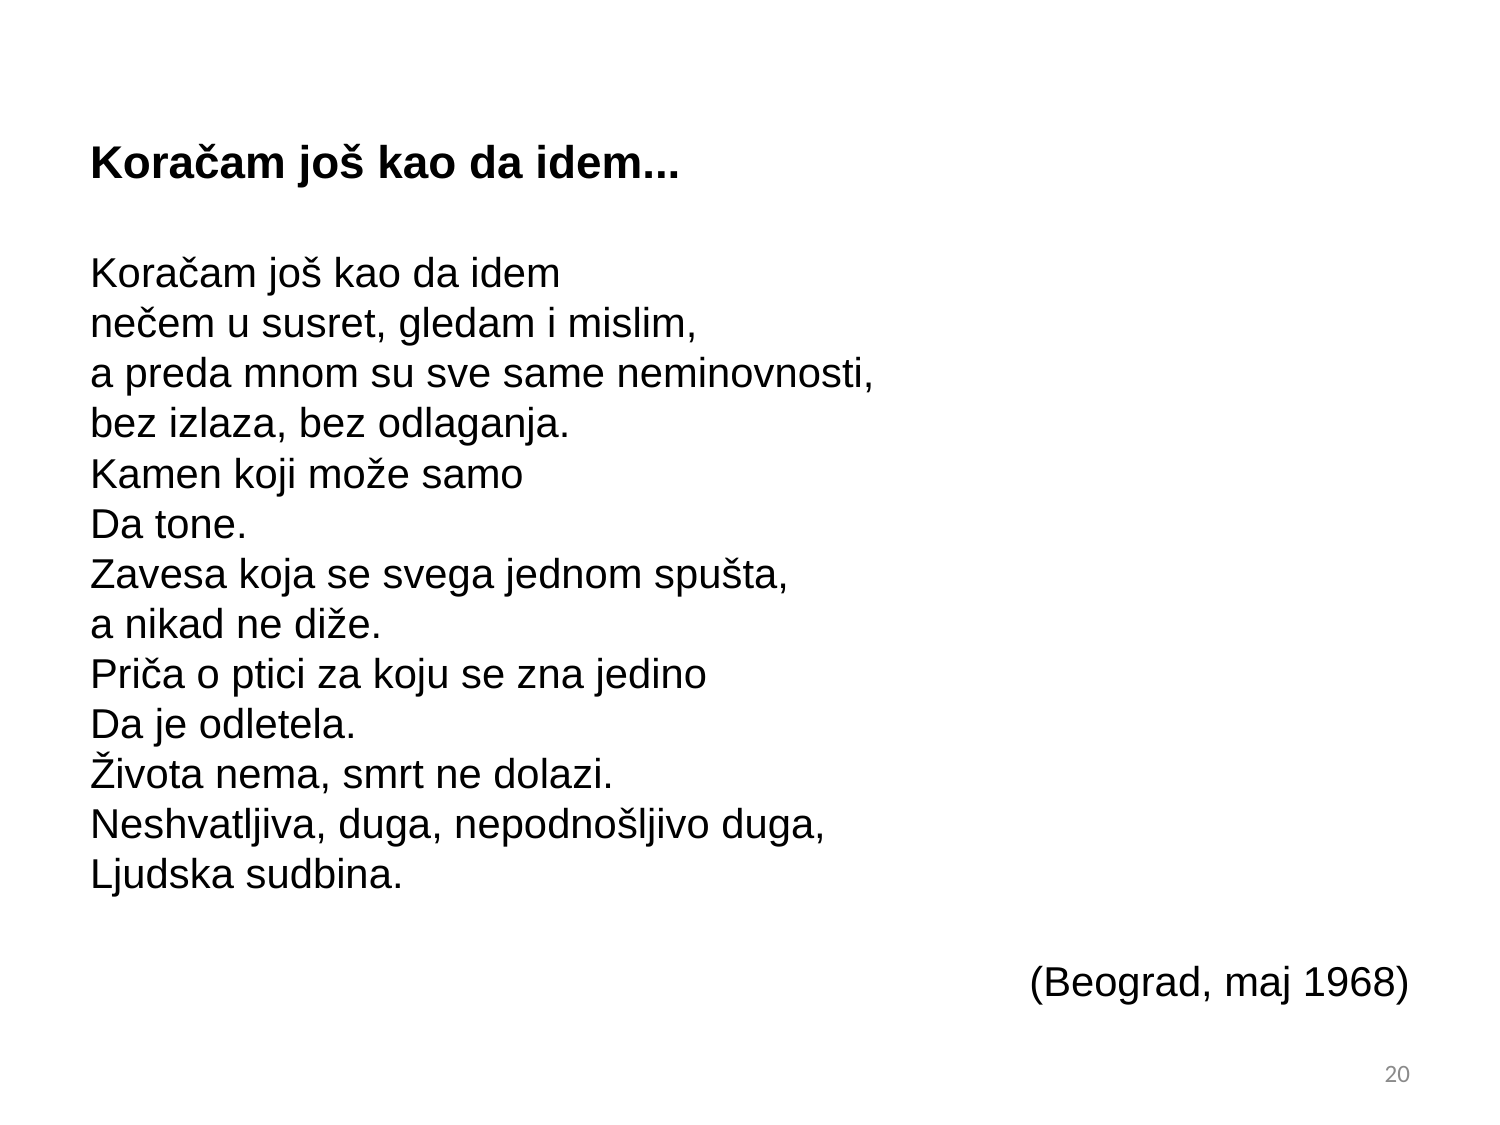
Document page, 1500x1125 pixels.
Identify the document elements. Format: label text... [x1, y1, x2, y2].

slide_number 20 [1074, 1042, 1425, 1103]
list Koračam još kao da idem... Koračam još kao da idem nečem u susret, gledam i mislim, a preda mnom su sve same neminovnosti, bez izlaza, bez odlaganja. Kamen koji može samo Da tone. Zavesa koja se svega jednom spušta, a nikad ne diže. Priča o ptici za koju se zna jedino Da je odletela. Života nema, smrt ne dolazi. Neshvatljiva, duga, nepodnošljivo duga, Ljudska sudbina. (Beograd, maj 1968) [75, 125, 1425, 1005]
